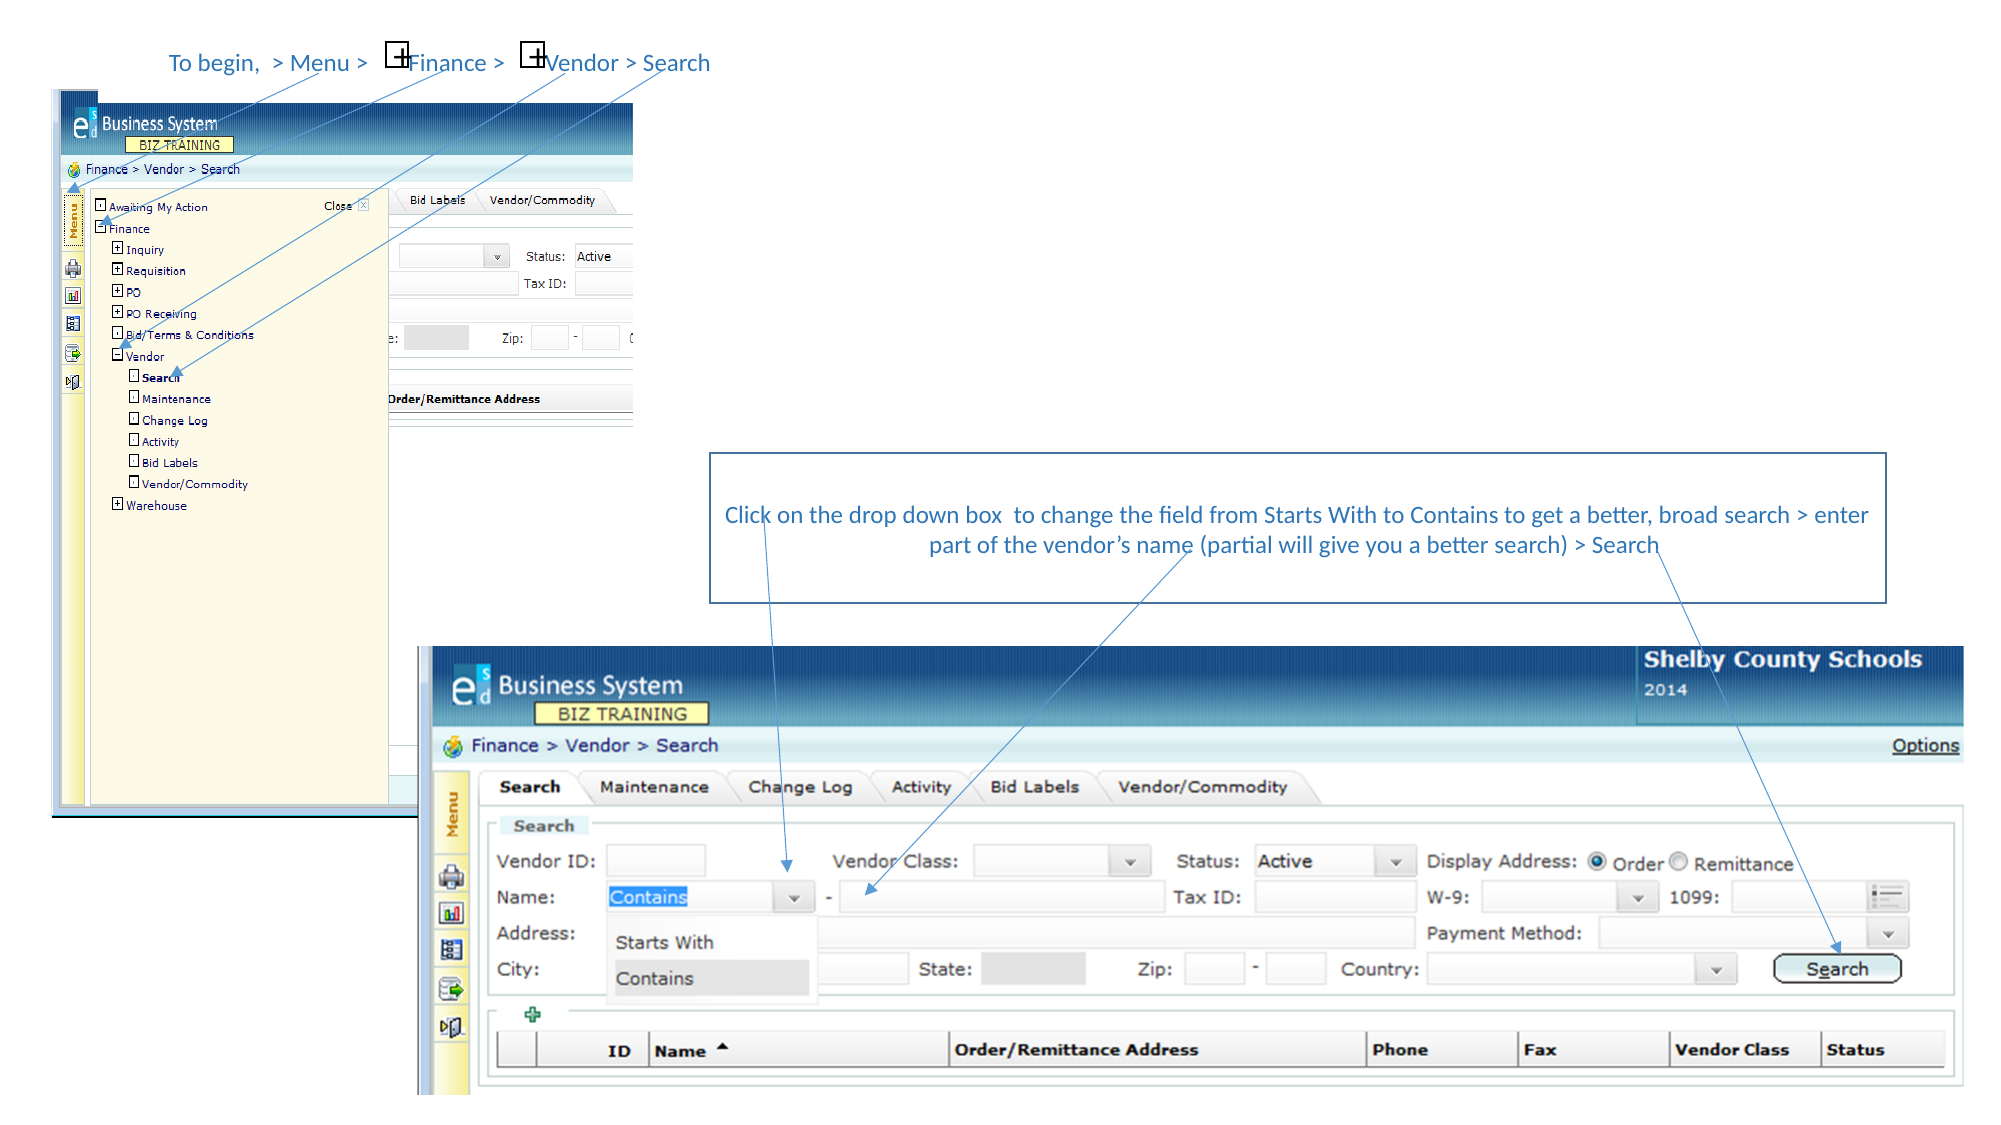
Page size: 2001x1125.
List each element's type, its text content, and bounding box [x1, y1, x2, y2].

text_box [99, 71, 169, 225]
text_box + [520, 41, 545, 68]
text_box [1656, 549, 1841, 955]
text_box To begin, > Menu > Finance > Vendor > Search [98, 19, 788, 103]
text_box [66, 73, 99, 193]
text_box Click on the drop down box to change the field from Starts With to Contains to get a better, broad search > enter part of the vendor’s name (partial will give you a better search) > Search [709, 452, 1887, 604]
text_box + [385, 41, 409, 68]
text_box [864, 549, 1191, 896]
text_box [763, 507, 788, 873]
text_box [118, 73, 169, 350]
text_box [169, 68, 666, 378]
picture [51, 89, 1964, 1095]
